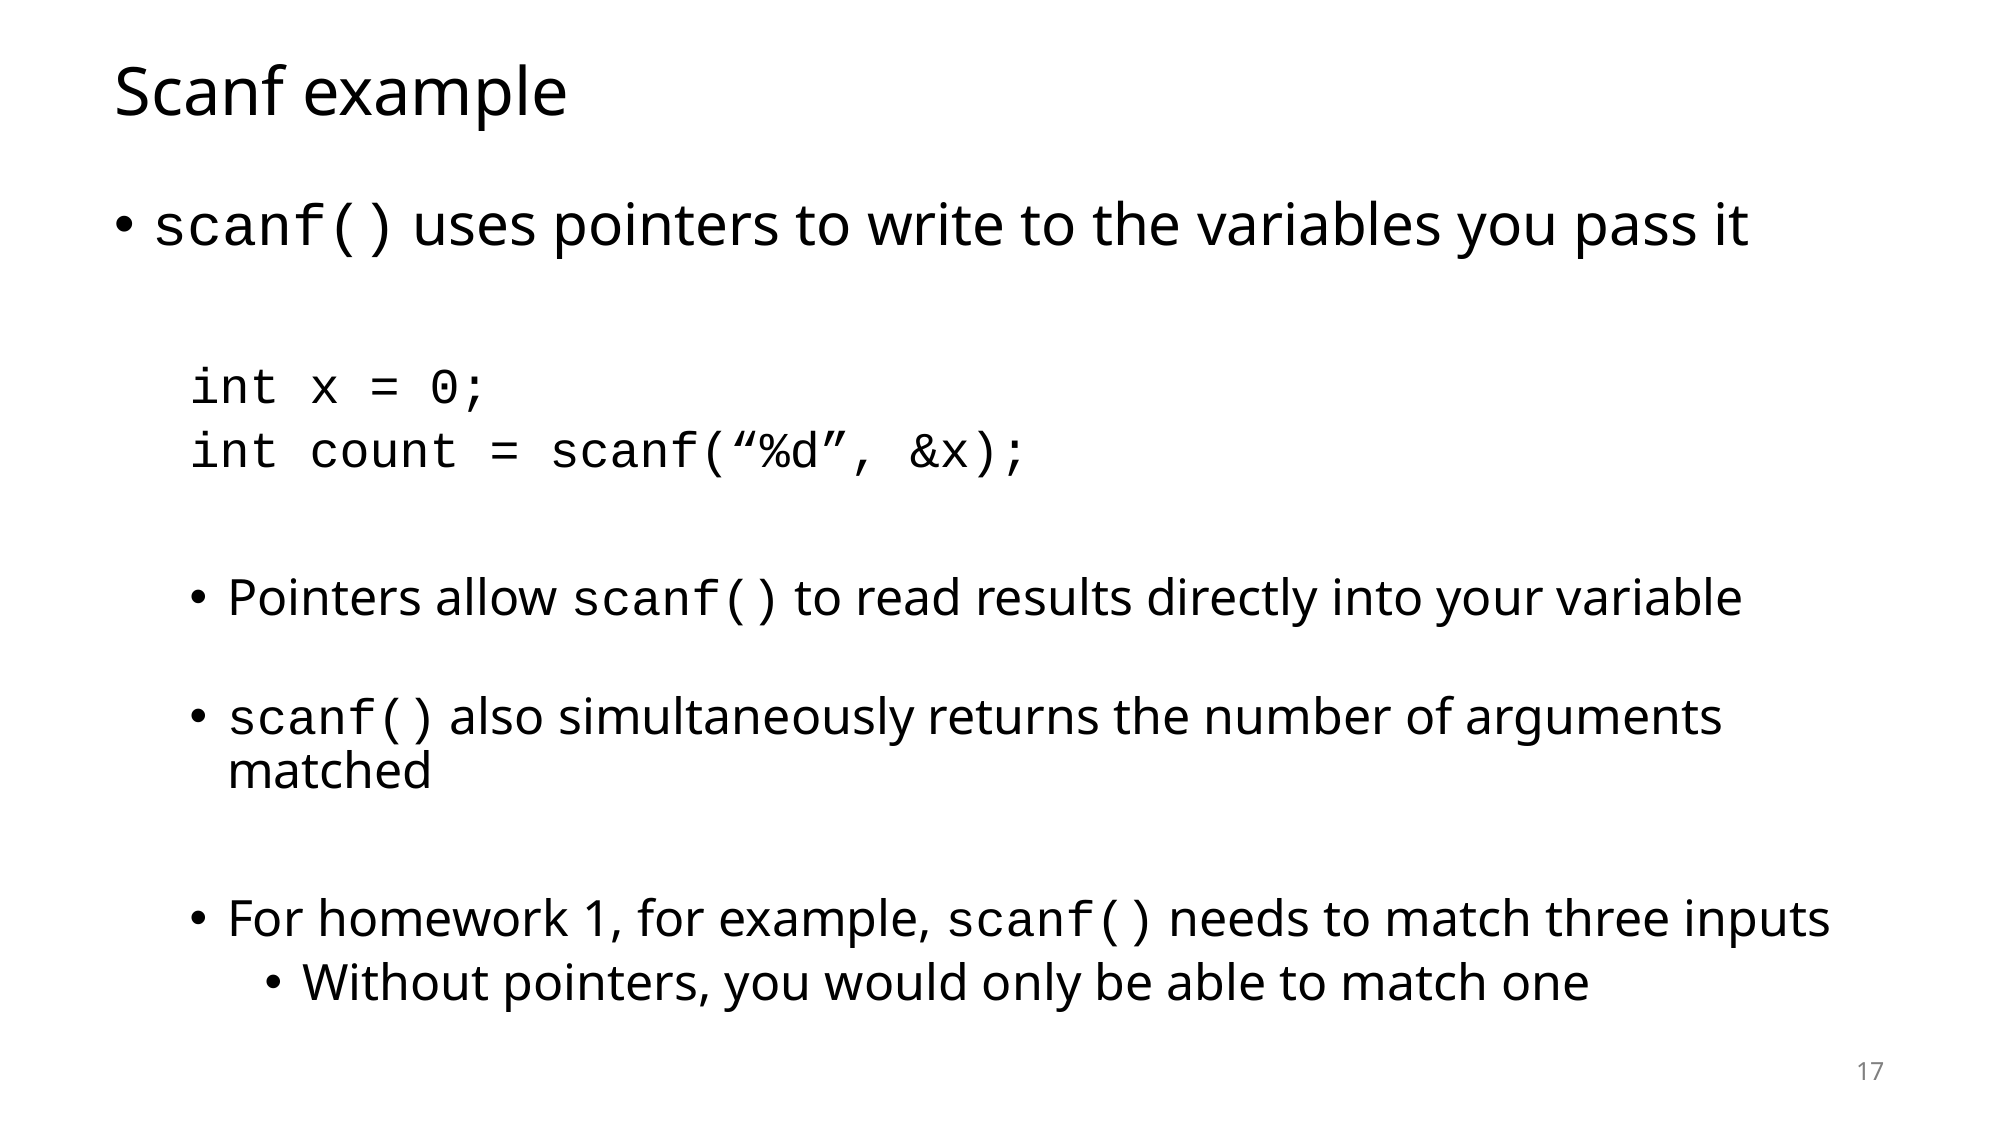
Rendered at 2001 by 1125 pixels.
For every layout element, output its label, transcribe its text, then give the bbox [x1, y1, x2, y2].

title Scanf example [99, 37, 1900, 150]
slide_number 17 [1749, 1042, 1900, 1103]
list scanf() uses pointers to write to the variables you pass it int x = 0; int count = scanf(“%d”, &x); Pointers allow scanf() to read results directly into your variable scanf() also simultaneously returns the number of arguments matched For homework 1, for example, scanf() needs to match three inputs Without pointers, you would only be able to match one [99, 187, 1900, 1013]
